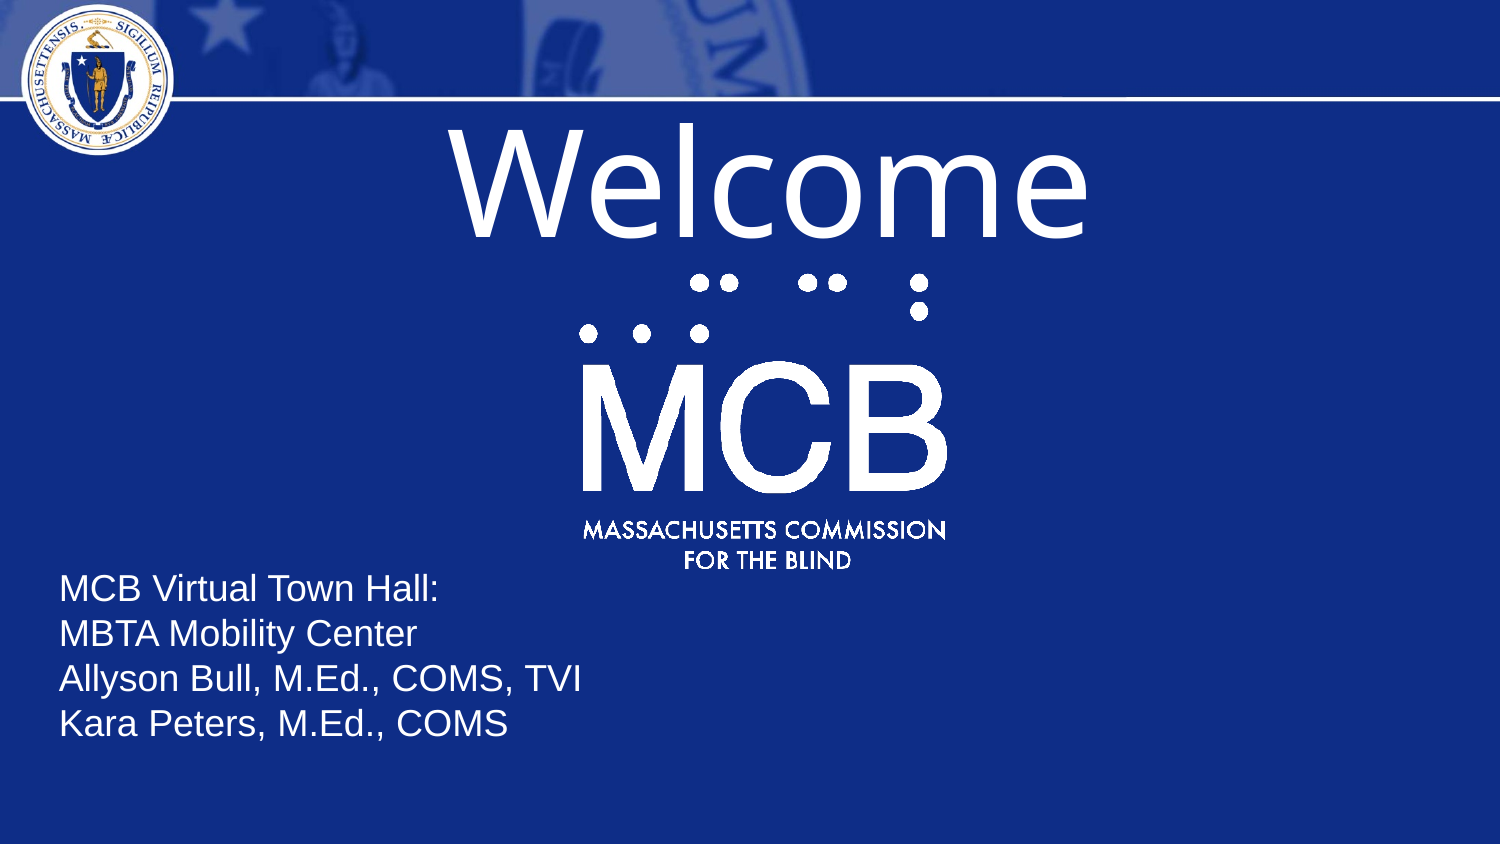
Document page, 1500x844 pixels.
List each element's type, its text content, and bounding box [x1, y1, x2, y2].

text_box Welcome [142, 79, 1398, 565]
picture [0, 0, 1500, 844]
text_box MCB Virtual Town Hall: MBTA Mobility Center Allyson Bull, M.Ed., COMS, TVI Kara Peters, M.Ed., COMS [43, 511, 750, 752]
